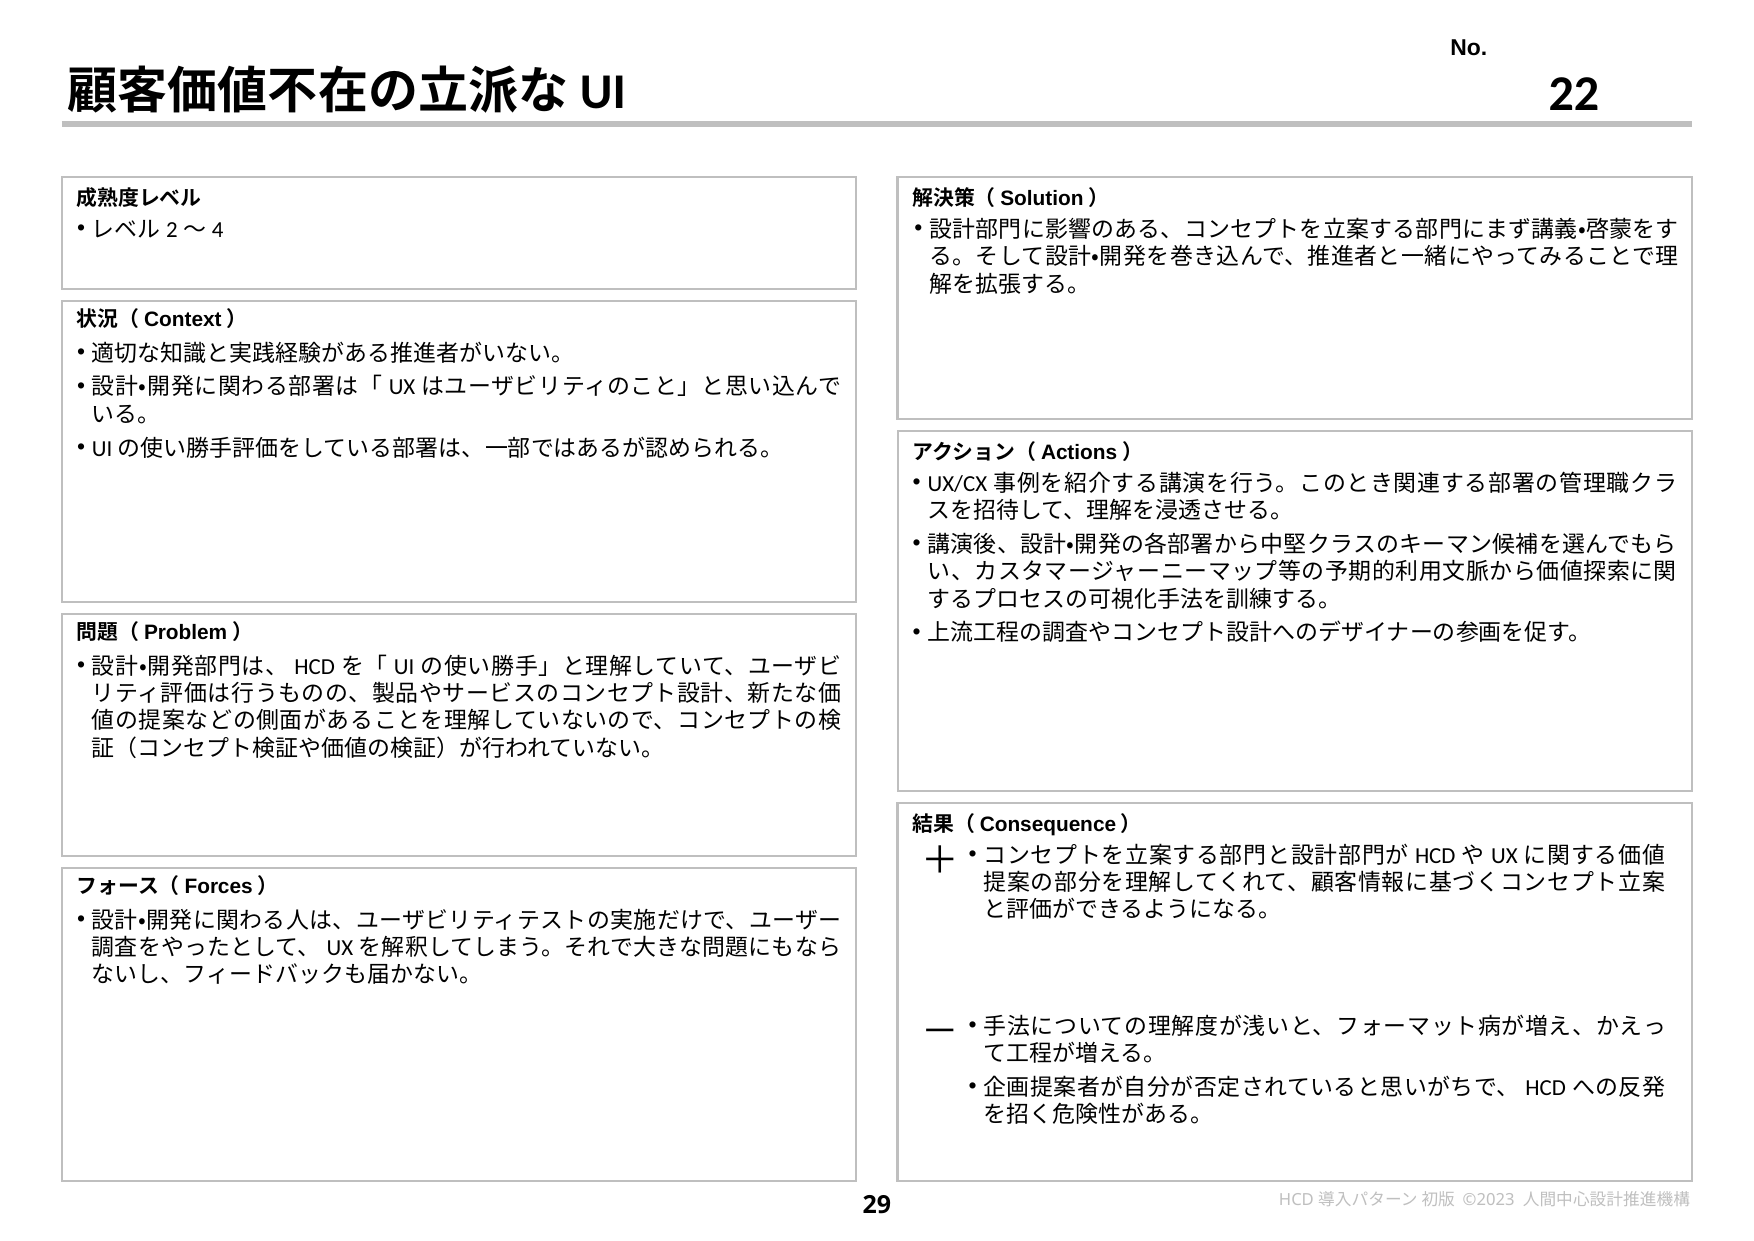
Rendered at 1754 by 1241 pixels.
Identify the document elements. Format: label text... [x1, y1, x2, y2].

list 22 [1455, 52, 1692, 59]
list コンセプトを立案する部門と設計部門がHCDやUXに関する価値提案の部分を理解してくれて、顧客情報に基づくコンセプト立案と評価ができるようになる。 [953, 832, 1681, 910]
list 設計・開発に関わる人は、ユーザビリティテストの実施だけで、ユーザー調査をやったとして、UXを解釈してしまう。それで大きな問題にもならないし、フィードバックも届かない。 [62, 897, 857, 975]
list UX/CX事例を紹介する講演を行う。このとき関連する部署の管理職クラスを招待して、理解を浸透させる。 講演後、設計・開発の各部署から中堅クラスのキーマン候補を選んでもらい、カスタマージャーニーマップ等の予期的利用文脈から価値探索に関するプロセスの可視化手法を訓練する。 上流工程の調査やコンセプト設計へのデザイナーの参画を促す。 [897, 460, 1692, 538]
list 適切な知識と実践経験がある推進者がいない。 設計・開発に関わる部署は「UXはユーザビリティのこと」と思い込んでいる。 UIの使い勝手評価をしている部署は、一部ではあるが認められる。 [62, 330, 857, 408]
list 手法についての理解度が浅いと、フォーマット病が増え、かえって工程が増える。 企画提案者が自分が否定されていると思いがちで、HCDへの反発を招く危険性がある。 [953, 1003, 1681, 1081]
list レベル2〜4 [62, 206, 857, 284]
slide_number 29 [679, 1181, 1075, 1217]
list 設計部門に影響のある、コンセプトを立案する部門にまず講義・啓蒙をする。そして設計・開発を巻き込んで、推進者と一緒にやってみることで理解を拡張する。 [899, 206, 1694, 284]
list 設計・開発部門は、HCDを「UIの使い勝手」と理解していて、ユーザビリティ評価は行うものの、製品やサービスのコンセプト設計、新たな価値の提案などの側面があることを理解していないので、コンセプトの検証（コンセプト検証や価値の検証）が行われていない。 [62, 643, 857, 721]
title 顧客価値不在の立派なUI [62, 59, 1692, 148]
